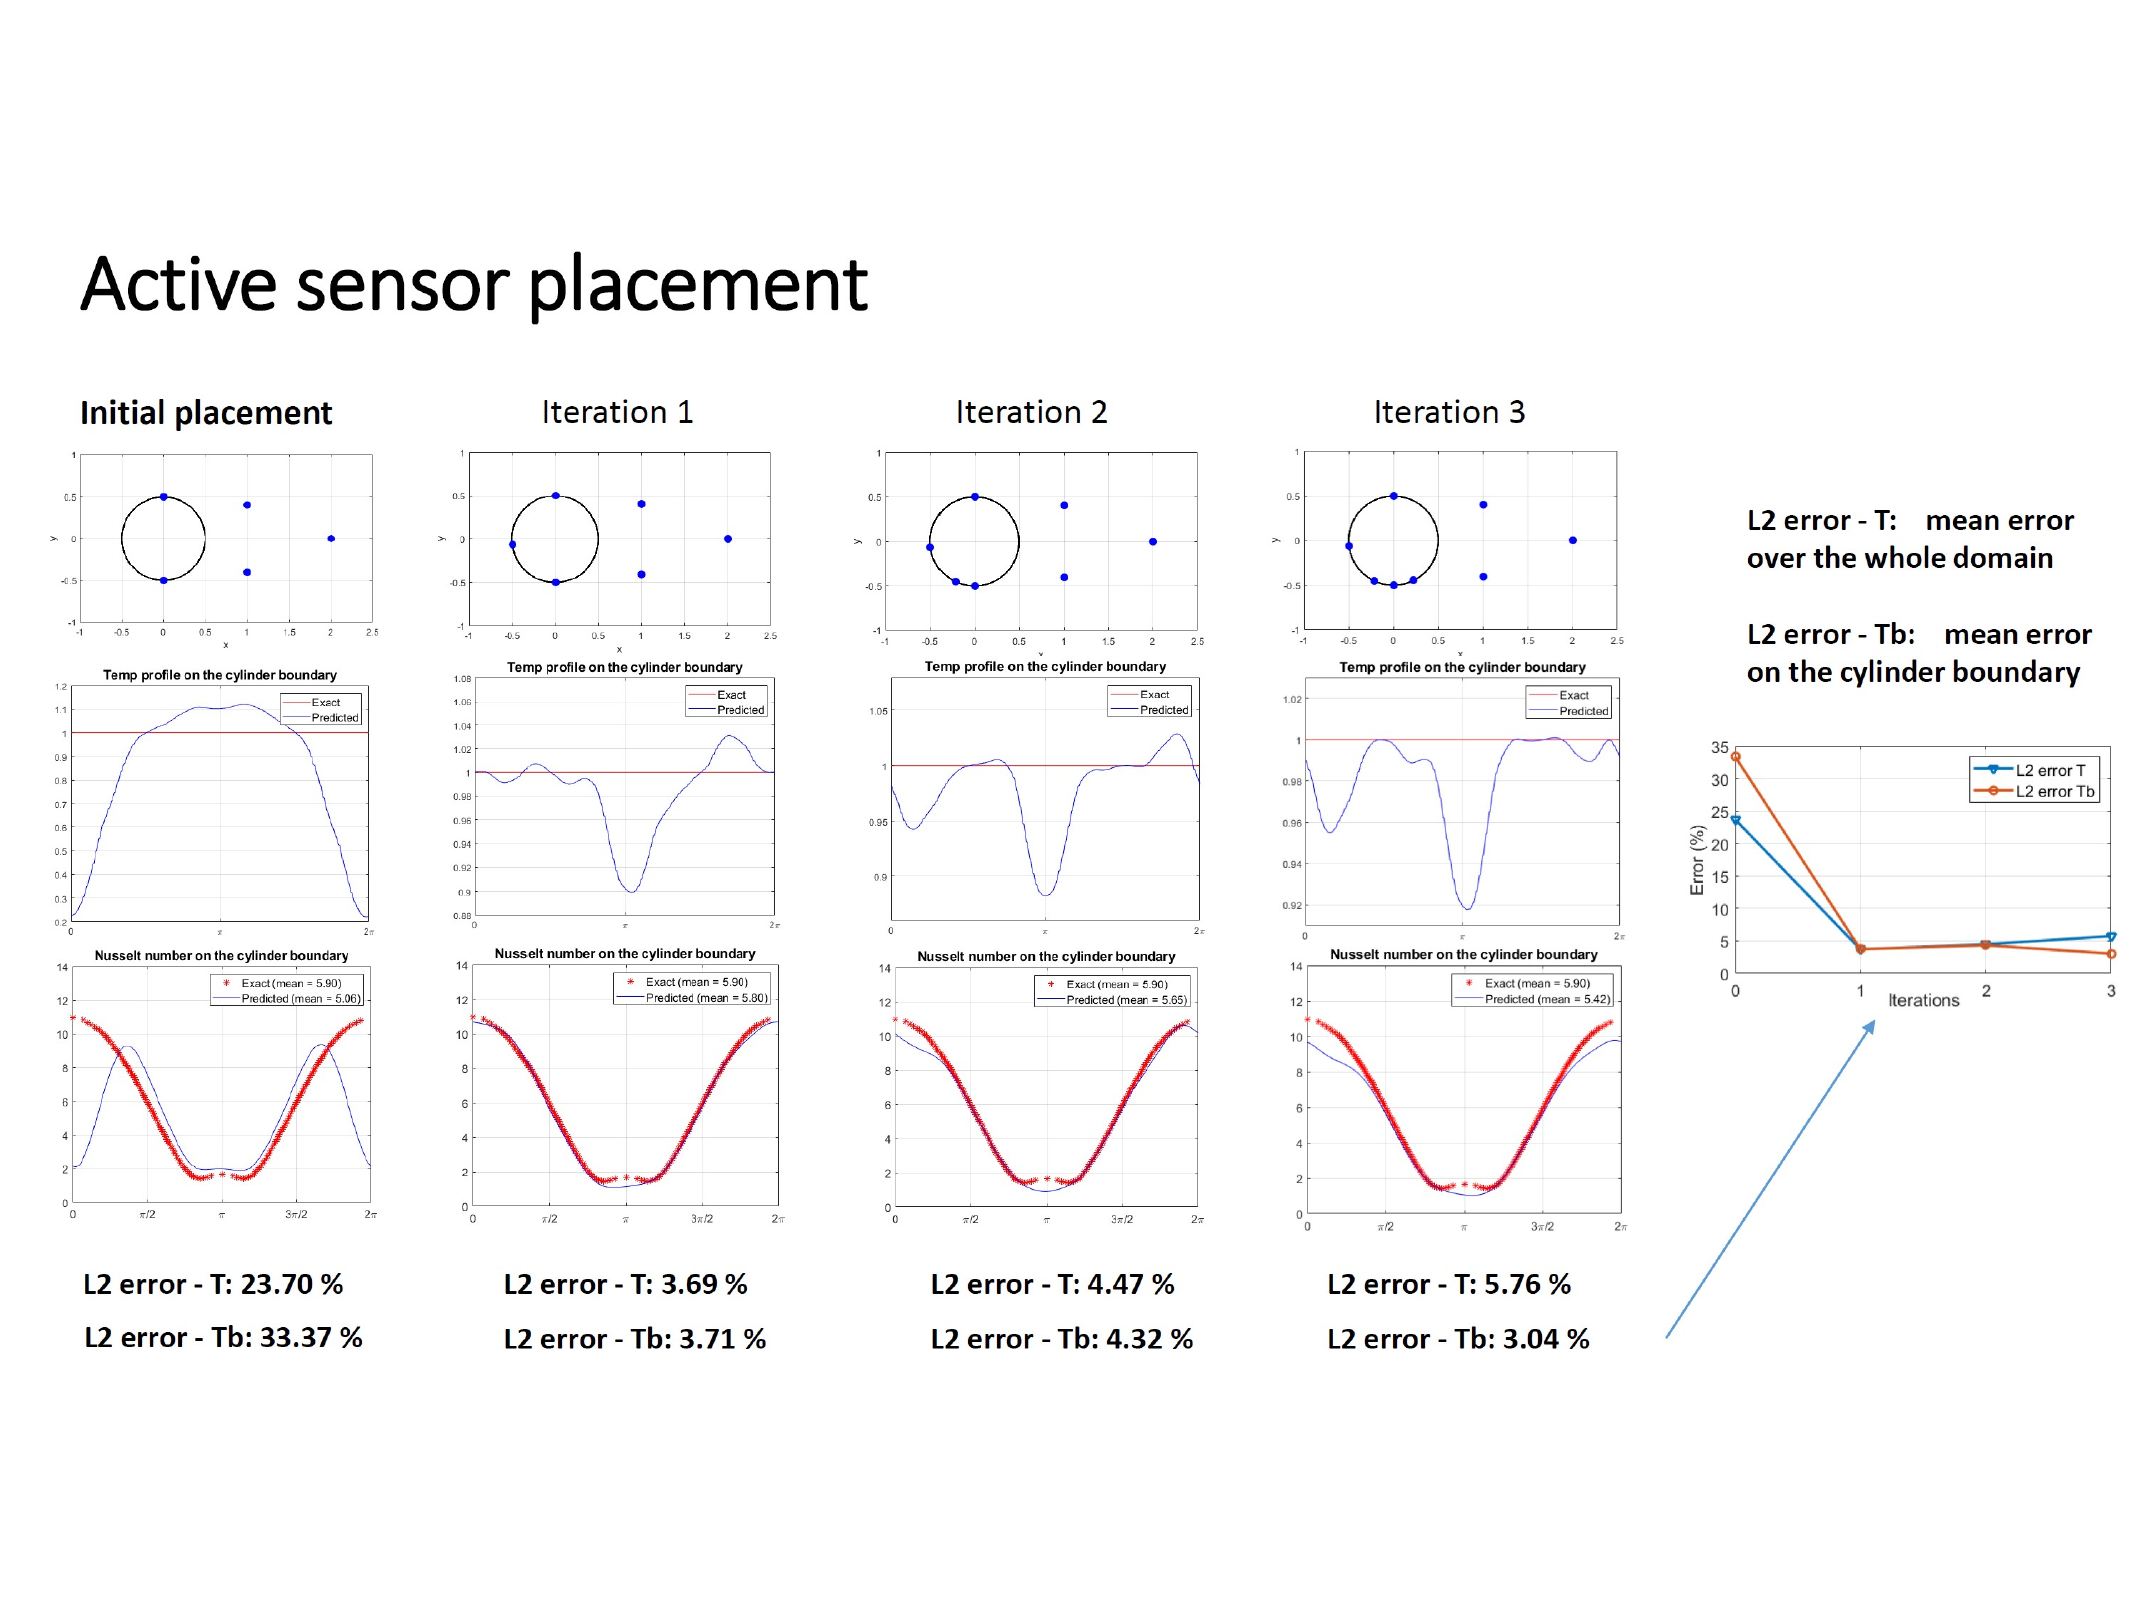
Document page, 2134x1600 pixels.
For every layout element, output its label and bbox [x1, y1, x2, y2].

picture [49, 251, 2118, 1349]
